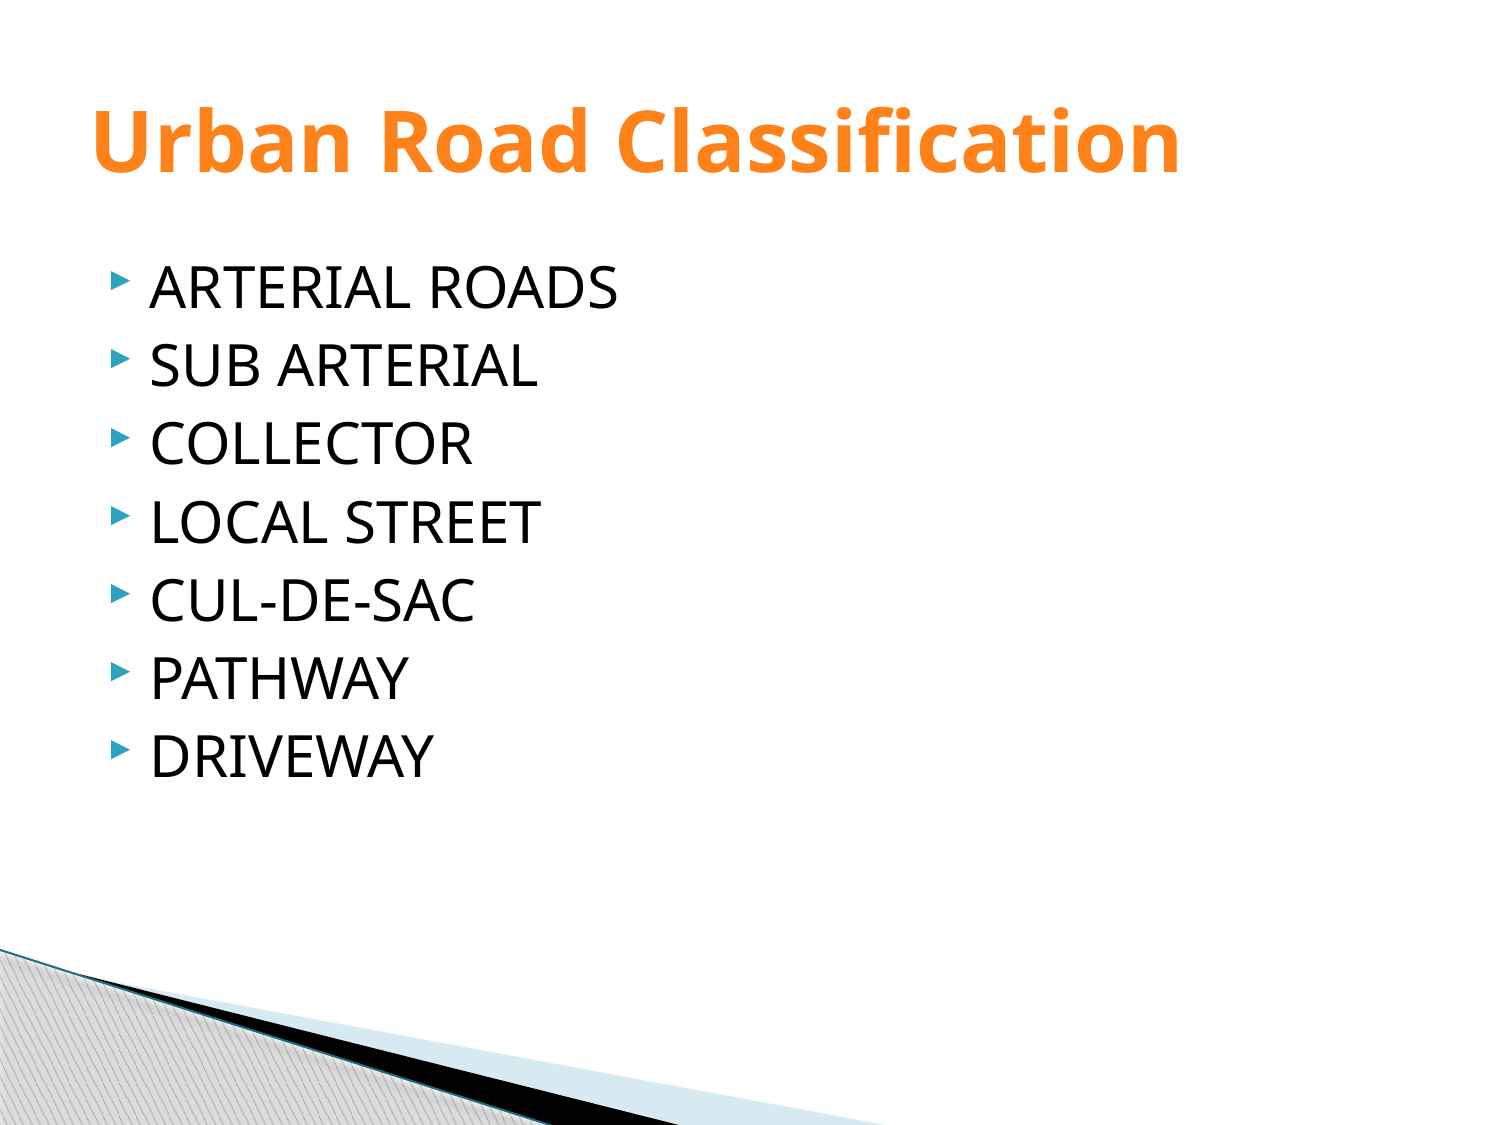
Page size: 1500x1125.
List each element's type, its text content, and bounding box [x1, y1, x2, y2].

title Urban Road Classification [75, 45, 1425, 233]
list ARTERIAL ROADS SUB ARTERIAL COLLECTOR LOCAL STREET CUL-DE-SAC PATHWAY DRIVEWAY [75, 243, 1425, 986]
